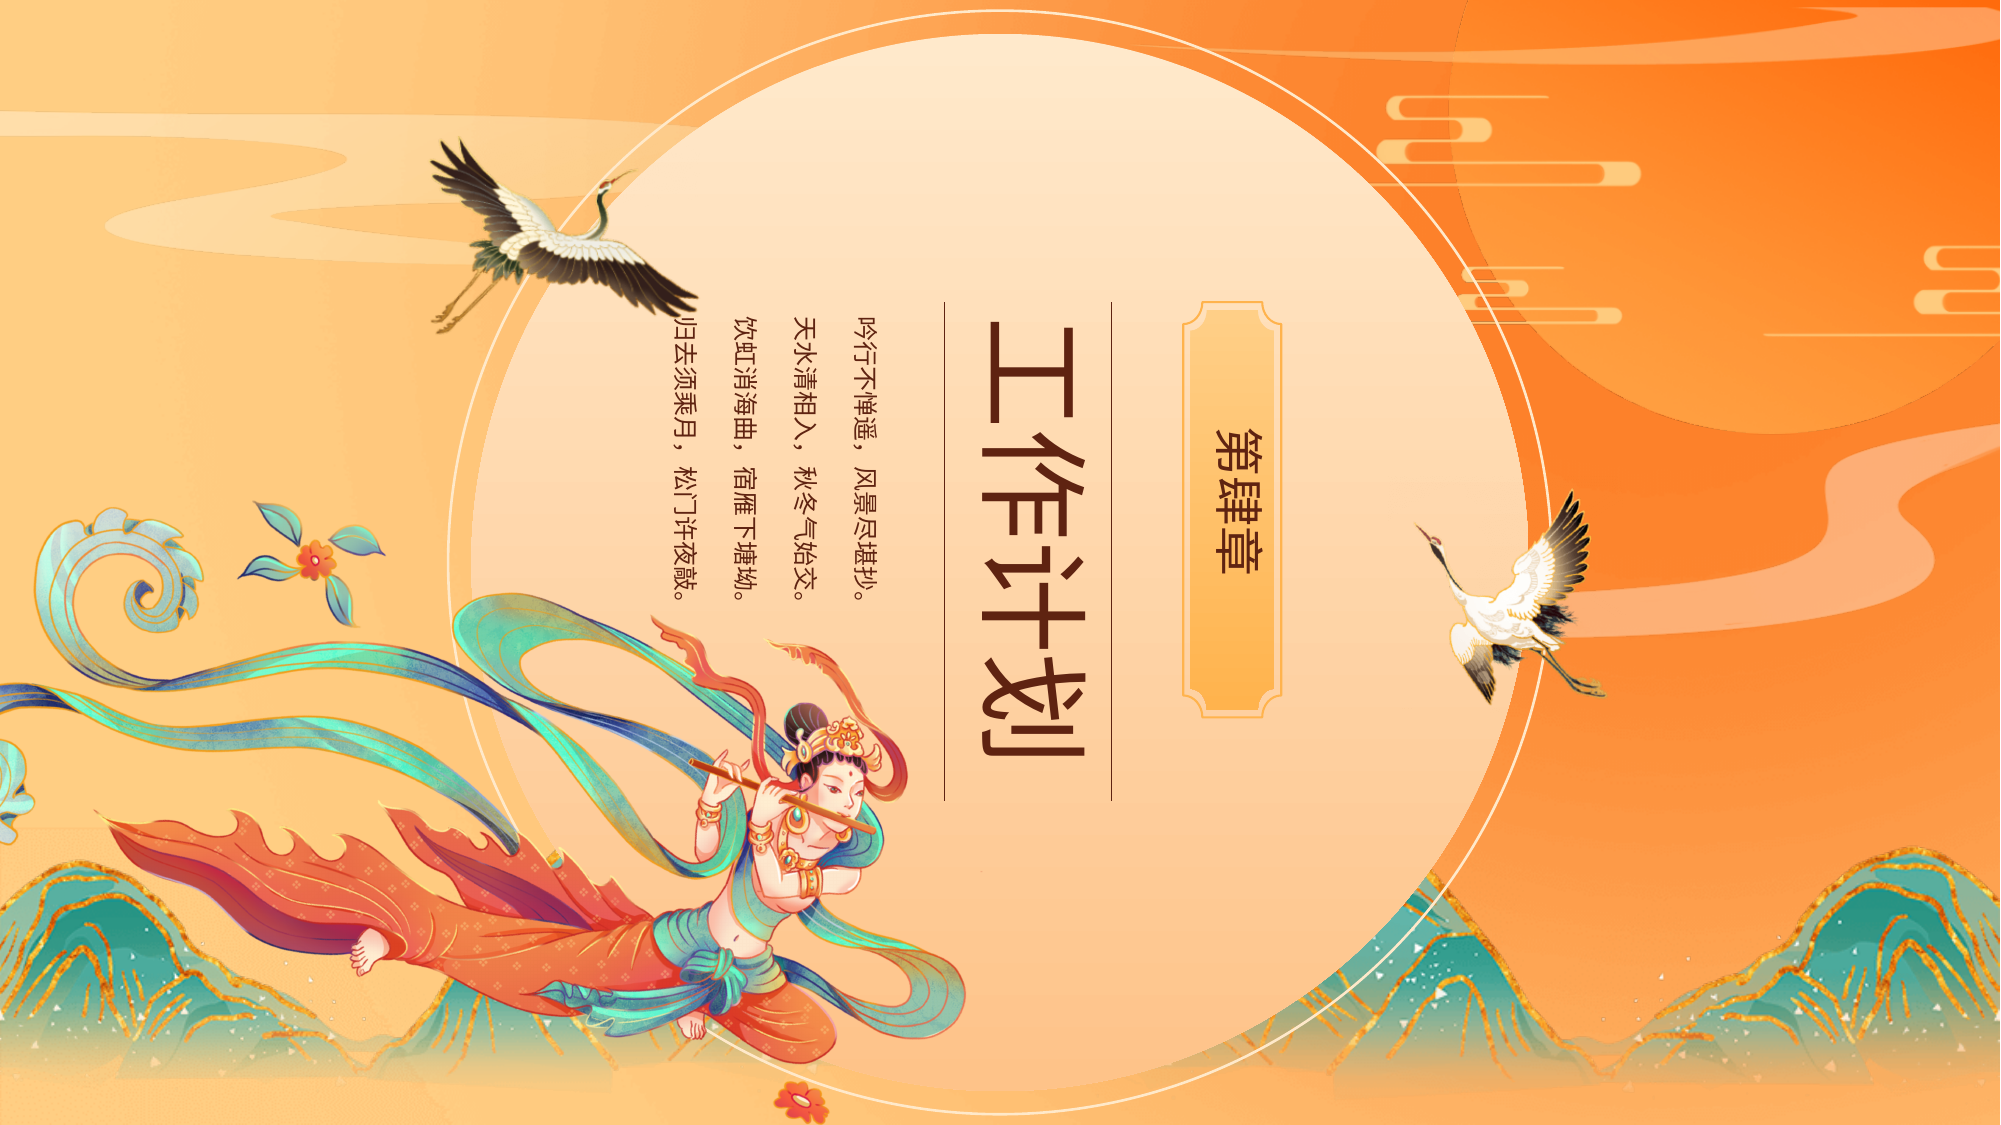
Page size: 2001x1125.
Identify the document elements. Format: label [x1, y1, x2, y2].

text_box [1183, 301, 1282, 718]
text_box [944, 301, 1112, 801]
picture [0, 0, 2000, 1125]
text_box [988, 876, 2000, 1125]
